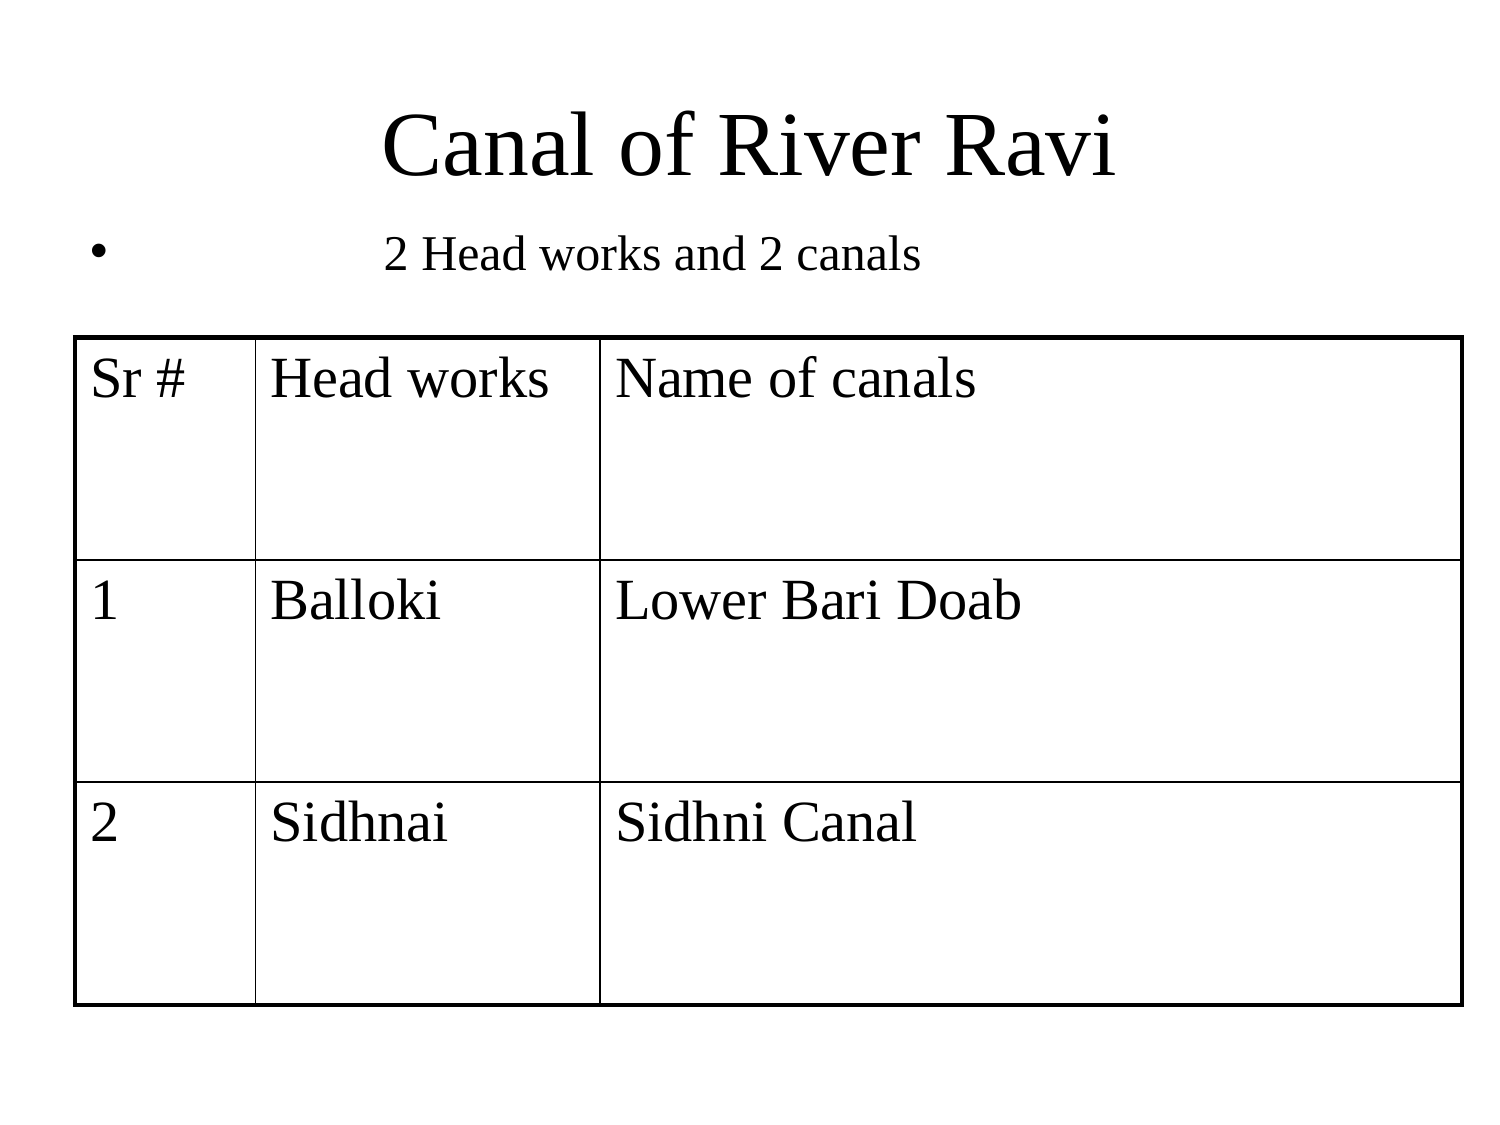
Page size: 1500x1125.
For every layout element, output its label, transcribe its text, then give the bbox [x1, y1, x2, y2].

table_header Head works [256, 340, 599, 559]
table_cell Balloki [256, 561, 599, 781]
table_cell Sidhnai [256, 783, 599, 1003]
title Canal of River Ravi [75, 45, 1425, 233]
list 2 Head works and 2 canals [75, 212, 1213, 288]
table_header Sr # [77, 340, 255, 559]
table_cell 1 [77, 561, 255, 781]
table_header Name of canals [601, 340, 1460, 559]
table_cell Lower Bari Doab [601, 561, 1460, 781]
table_cell 2 [77, 783, 255, 1003]
table_cell Sidhni Canal [601, 783, 1460, 1003]
